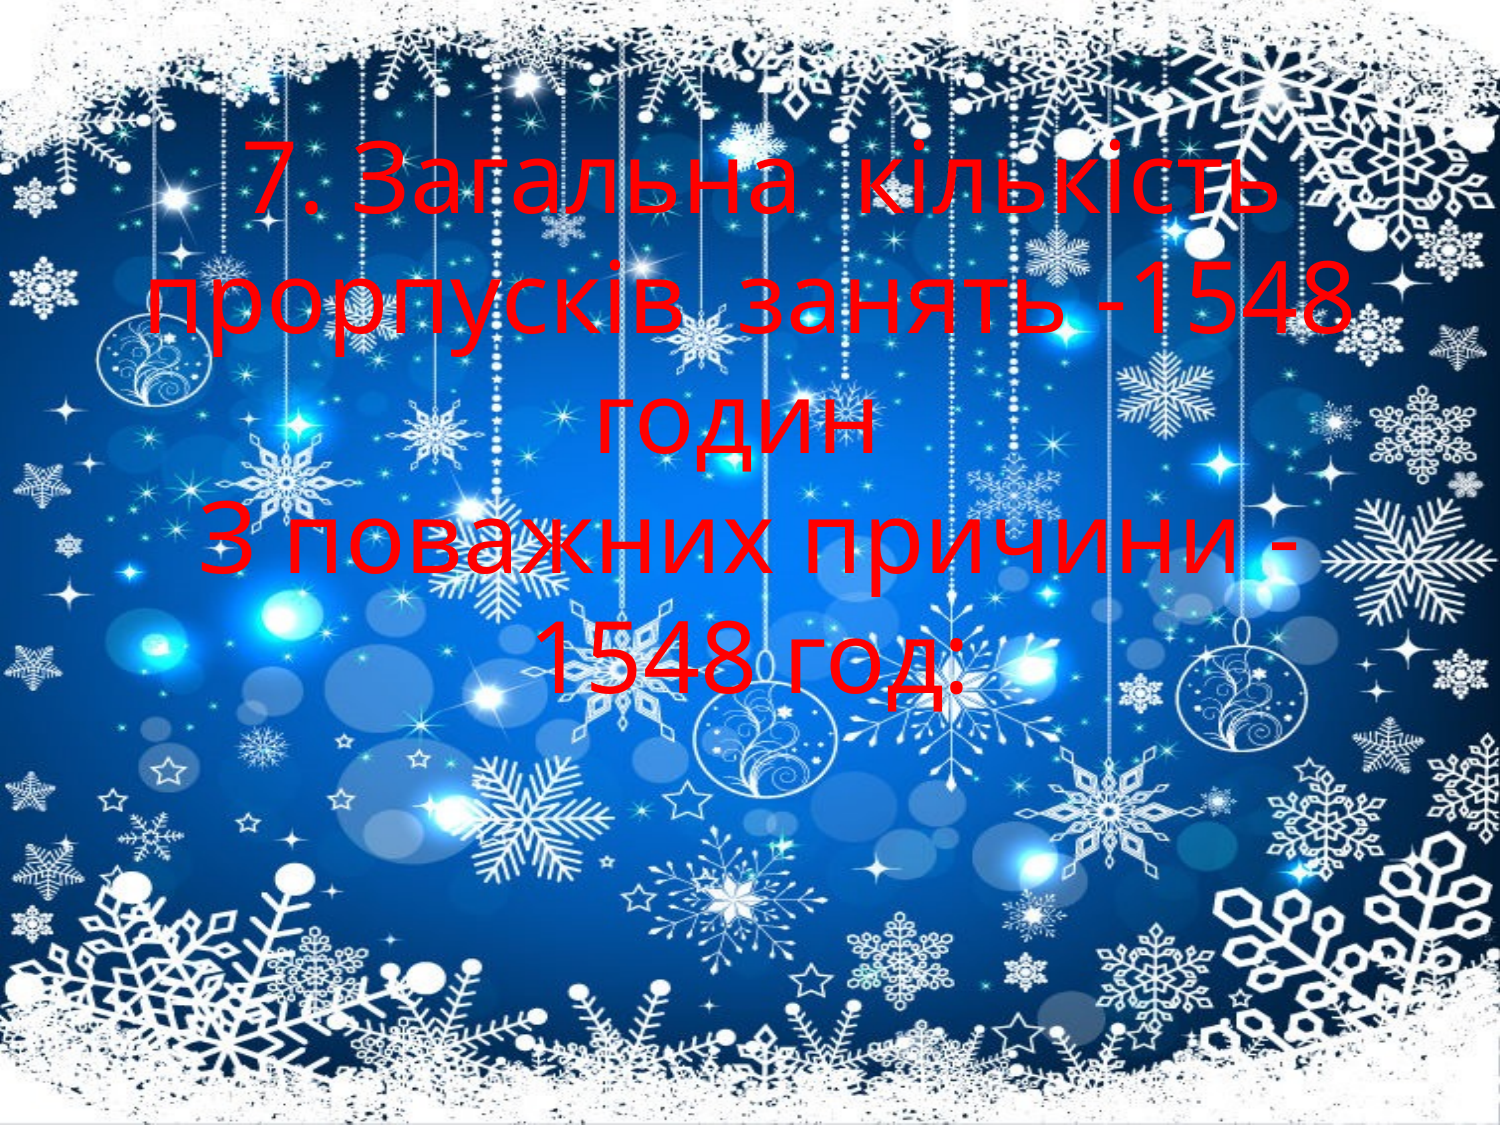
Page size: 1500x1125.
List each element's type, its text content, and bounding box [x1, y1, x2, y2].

title 7. Загальна кількість прорпусків занять -1548 годин З поважних причини -1548 год: [75, 45, 1425, 903]
picture [0, 0, 1500, 1125]
